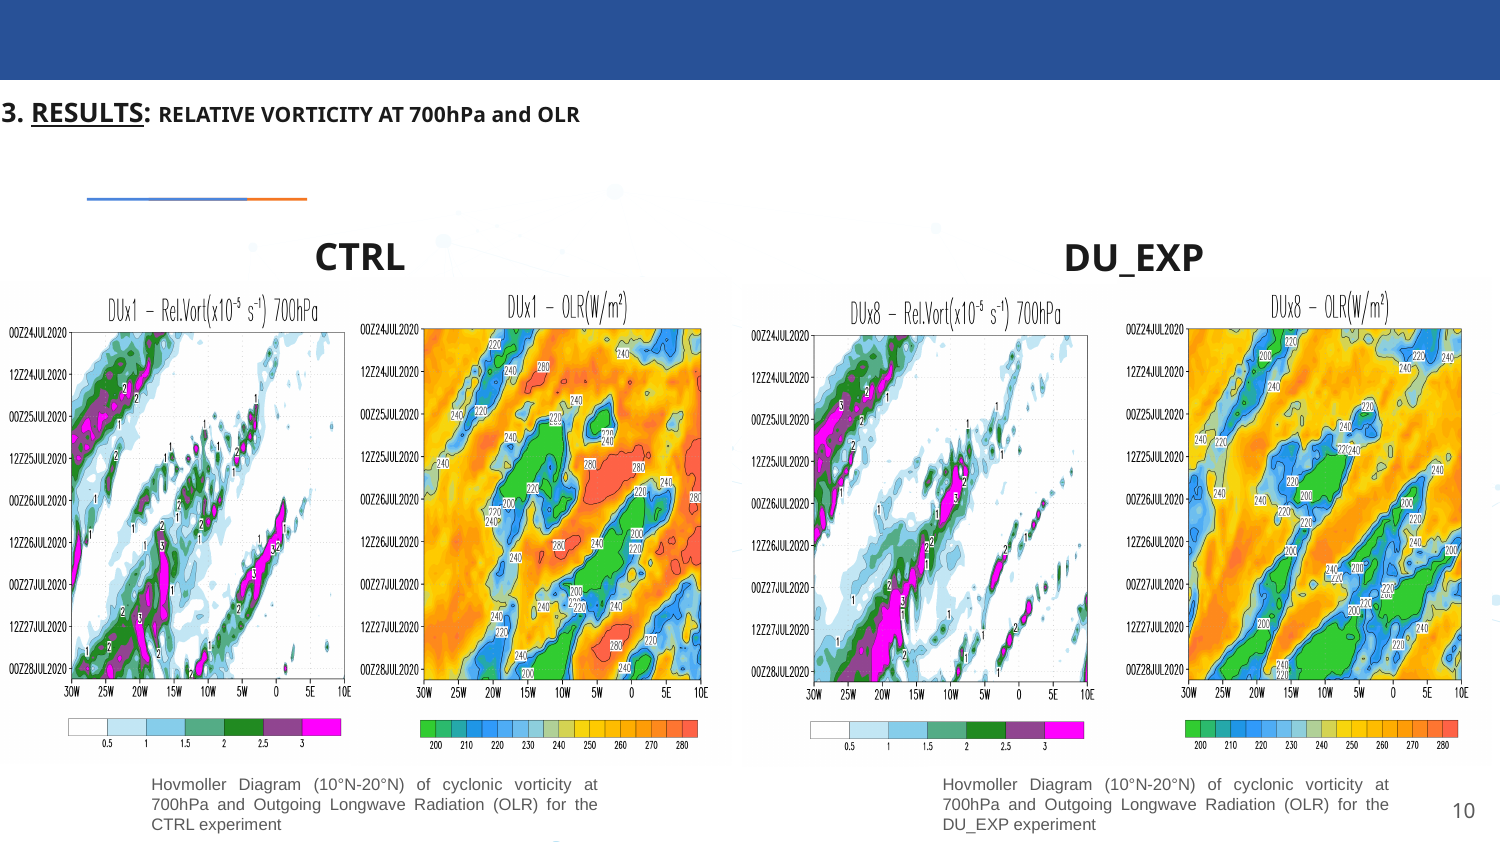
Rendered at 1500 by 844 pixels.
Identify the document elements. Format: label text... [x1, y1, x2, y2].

text_box CTRL [299, 217, 475, 280]
text_box Hovmoller Diagram (10°N-20°N) of cyclonic vorticity at 700hPa and Outgoing Longwave Radiation (OLR) for the CTRL experiment [136, 773, 614, 841]
picture [0, 169, 1500, 844]
title 3. RESULTS: RELATIVE VORTICITY AT 700hPa and OLR [0, 80, 1500, 169]
text_box Hovmoller Diagram (10°N-20°N) of cyclonic vorticity at 700hPa and Outgoing Longwave Radiation (OLR) for the DU_EXP experiment [927, 775, 1405, 841]
slide_number 10 [1400, 779, 1491, 844]
text_box DU_EXP [1048, 218, 1284, 283]
